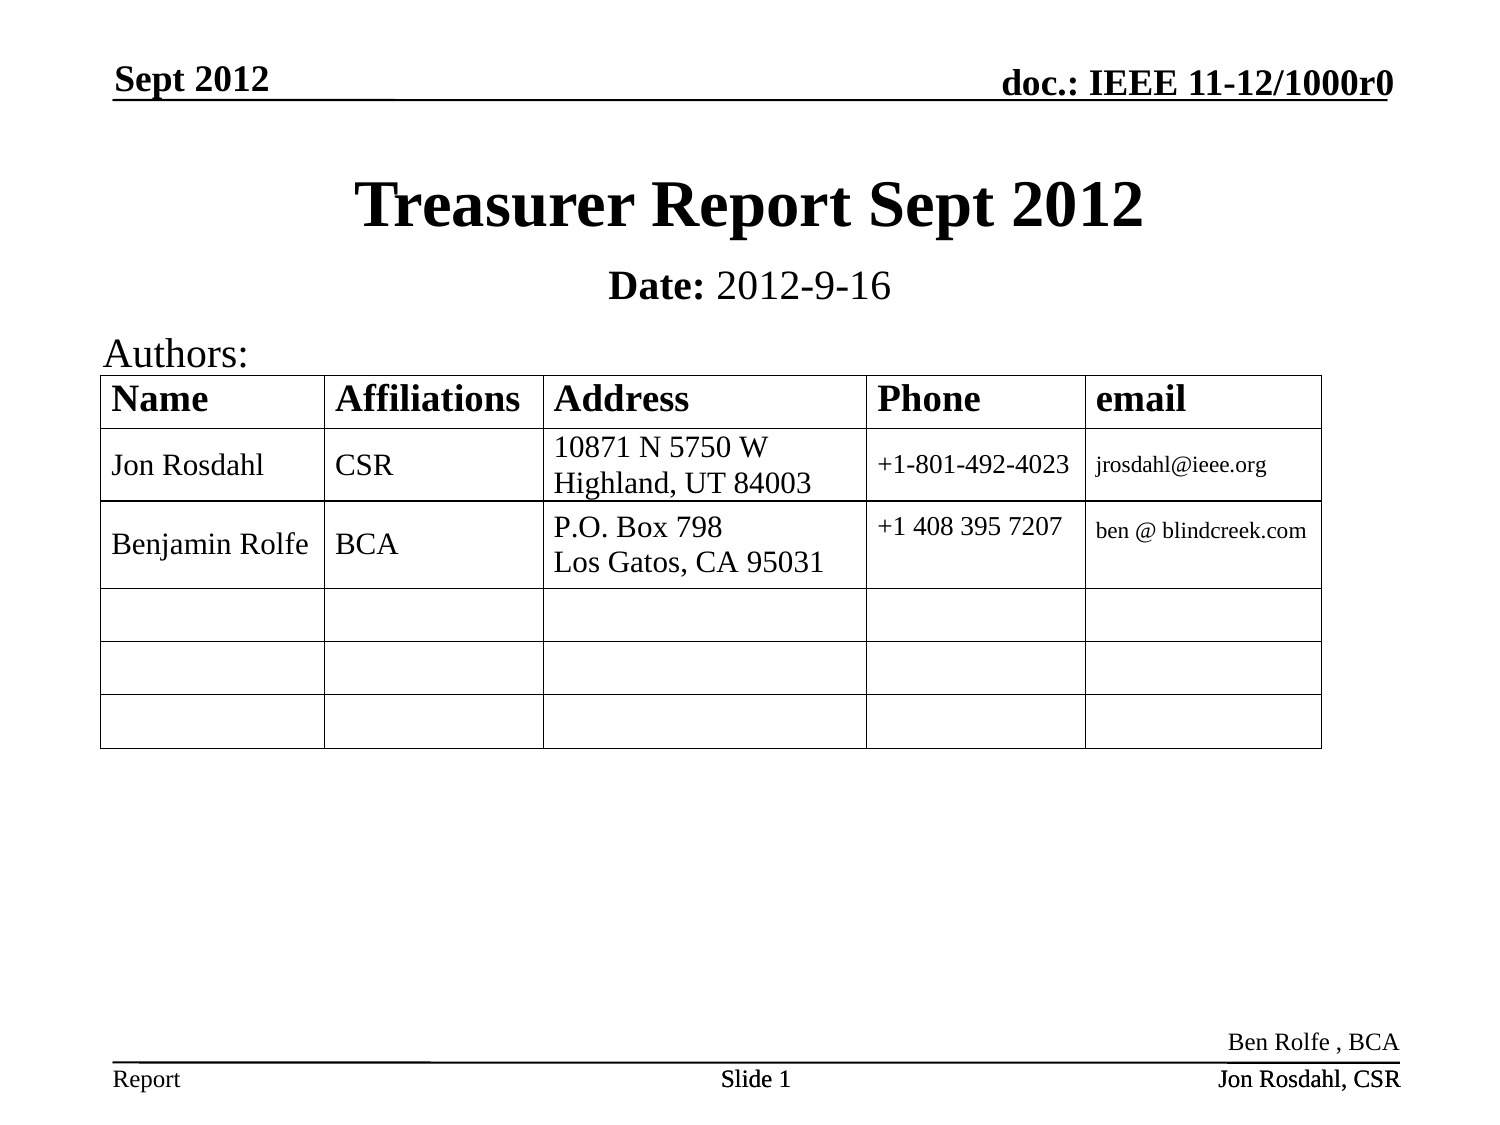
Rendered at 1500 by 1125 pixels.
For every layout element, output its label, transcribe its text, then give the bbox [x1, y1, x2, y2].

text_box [85, 374, 1351, 826]
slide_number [114, 54, 423, 100]
text_box Authors: [87, 318, 325, 373]
title Treasurer Report Sept 2012 [112, 112, 1388, 249]
text_box Jon Rosdahl, CSR [902, 1062, 1402, 1092]
list Date: 2012-9-16 [112, 249, 1388, 316]
footer Jon Rosdahl, CSR [878, 1061, 1402, 1093]
text_box Ben Rolfe , BCA [1212, 1025, 1400, 1056]
text_box Slide 1 [712, 1062, 800, 1122]
